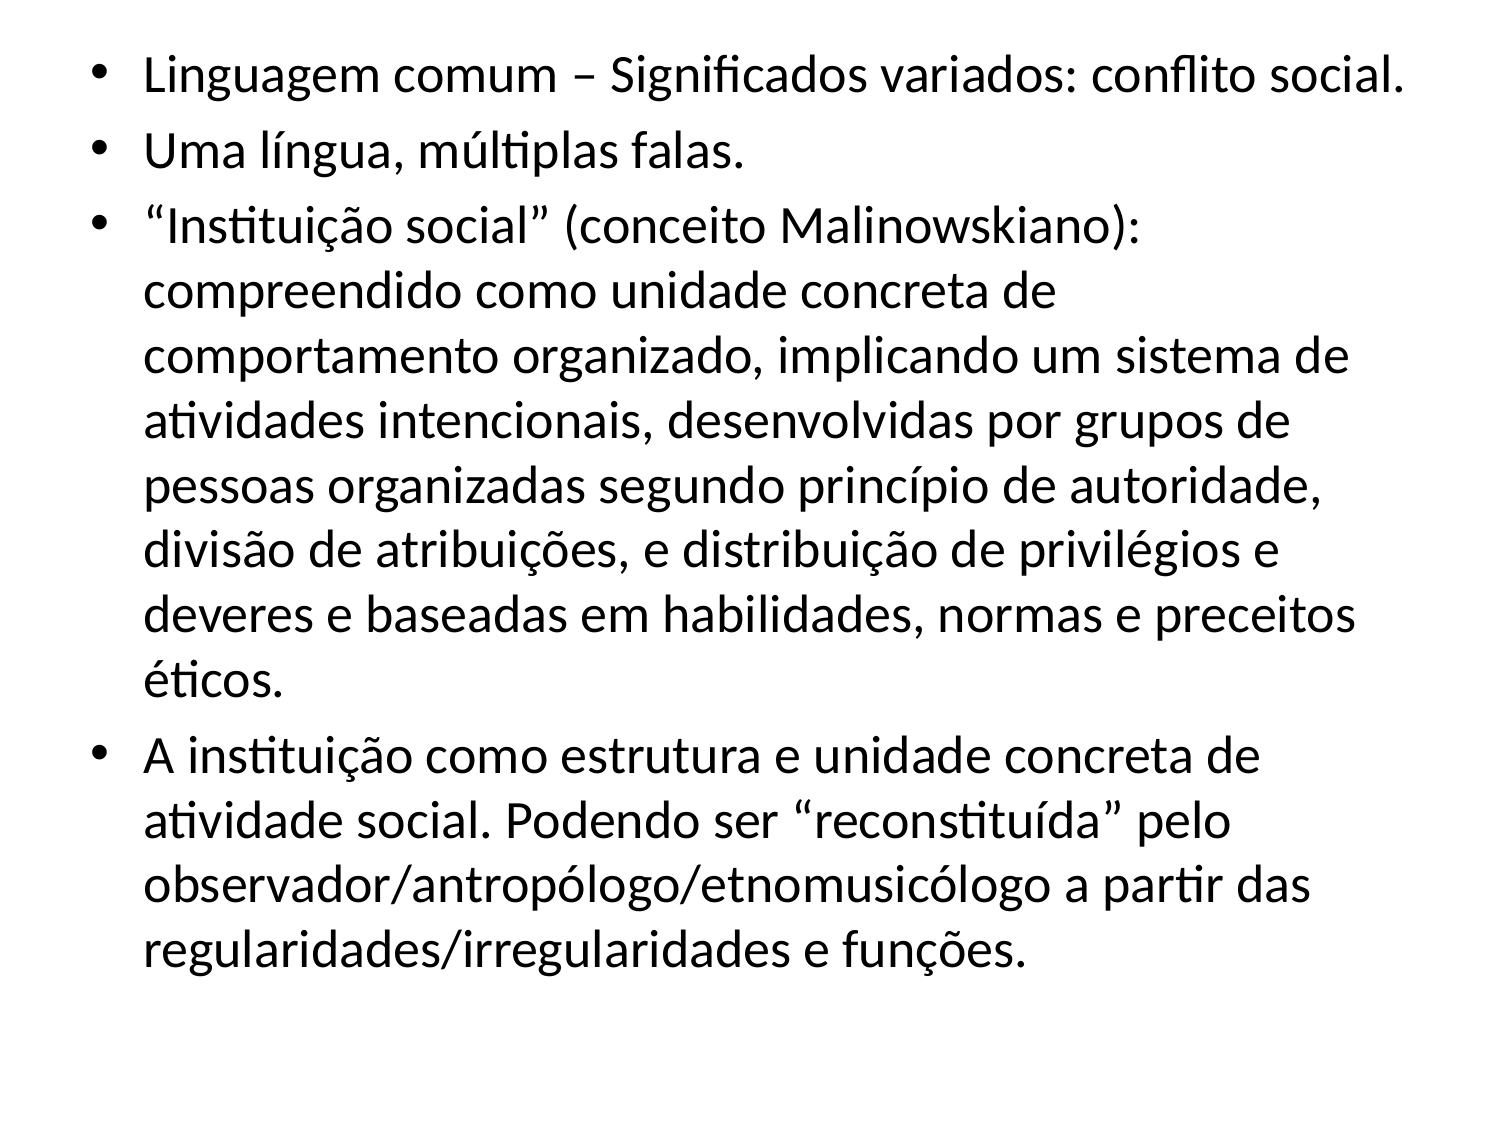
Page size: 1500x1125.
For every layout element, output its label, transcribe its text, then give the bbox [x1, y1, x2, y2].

list Linguagem comum – Significados variados: conflito social. Uma língua, múltiplas falas. “Instituição social” (conceito Malinowskiano): compreendido como unidade concreta de comportamento organizado, implicando um sistema de atividades intencionais, desenvolvidas por grupos de pessoas organizadas segundo princípio de autoridade, divisão de atribuições, e distribuição de privilégios e deveres e baseadas em habilidades, normas e preceitos éticos. A instituição como estrutura e unidade concreta de atividade social. Podendo ser “reconstituída” pelo observador/antropólogo/etnomusicólogo a partir das regularidades/irregularidades e funções. [75, 30, 1425, 1005]
